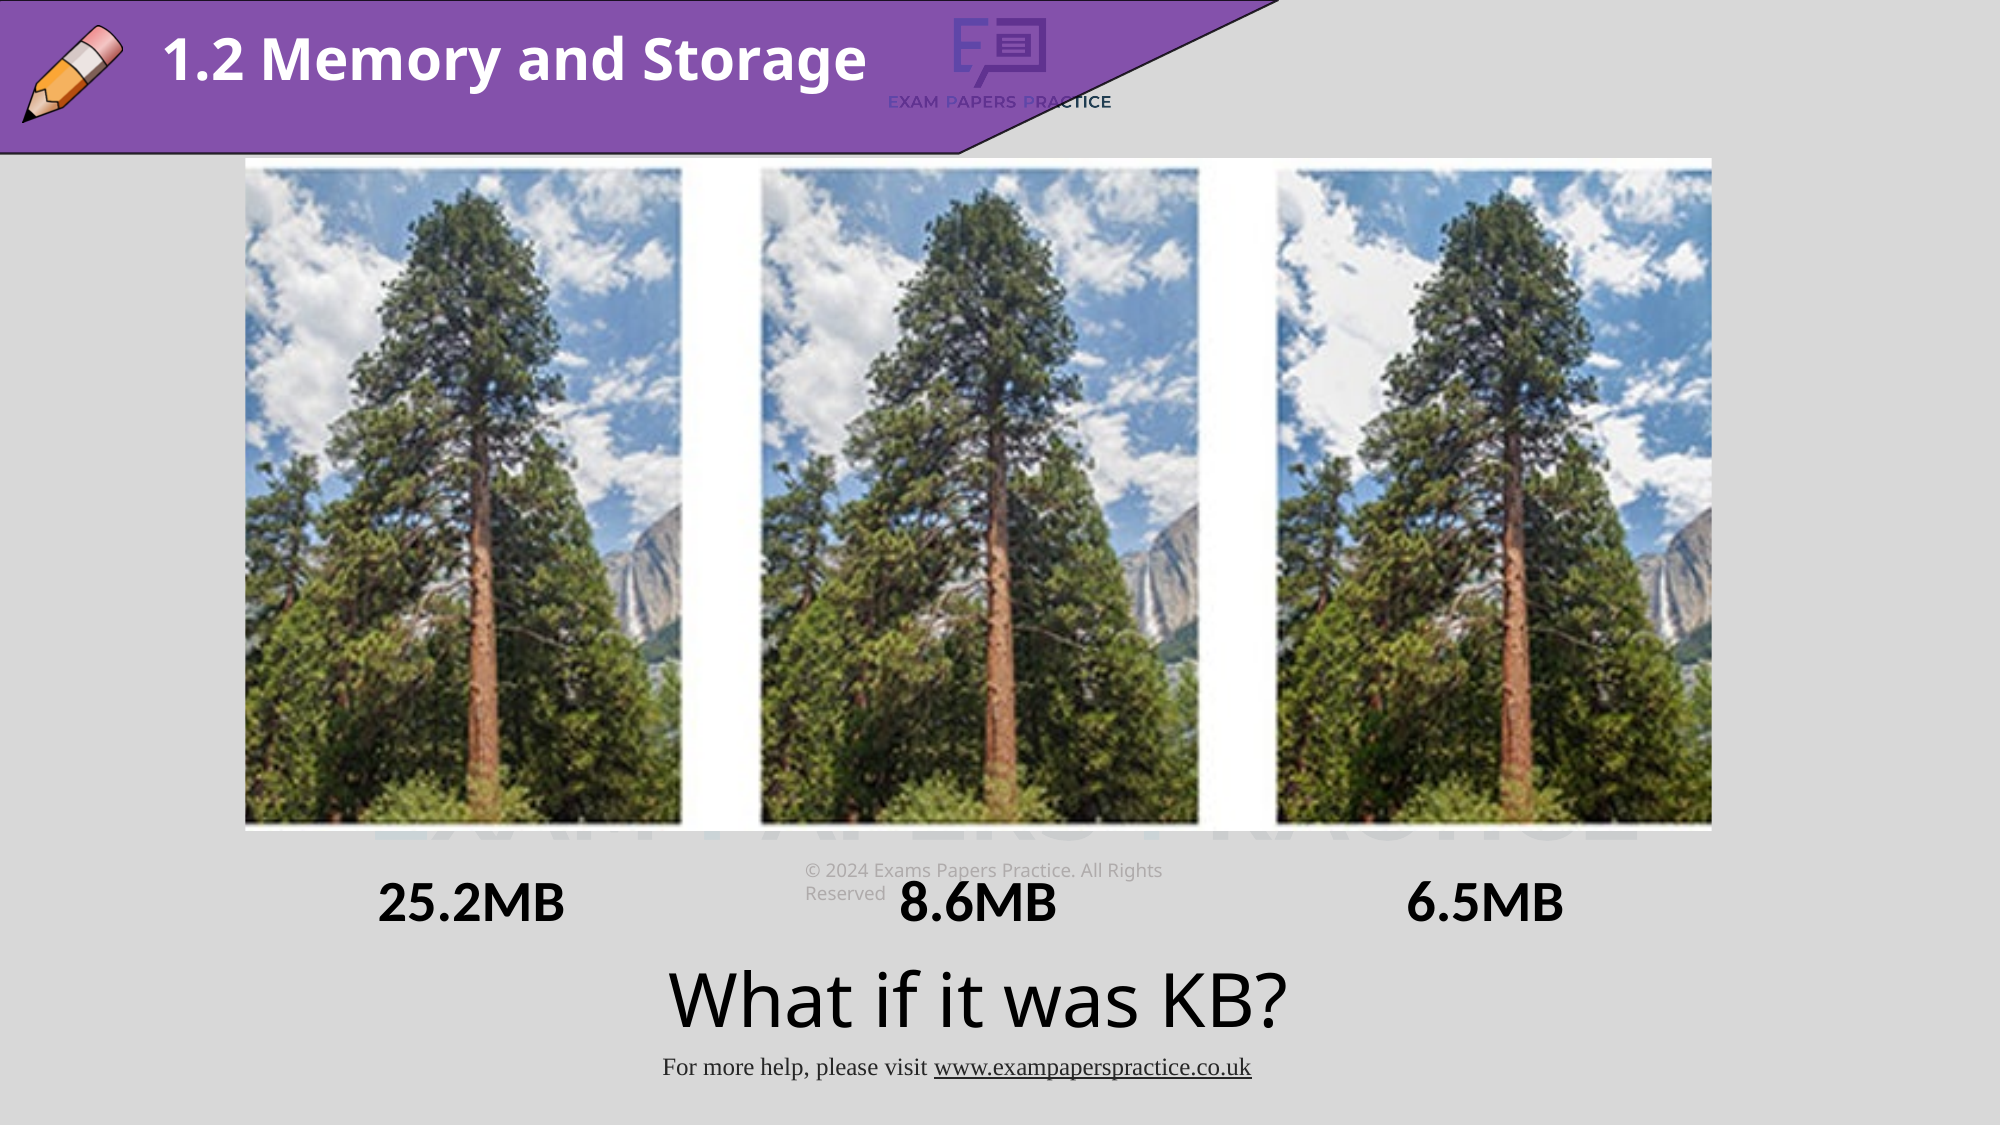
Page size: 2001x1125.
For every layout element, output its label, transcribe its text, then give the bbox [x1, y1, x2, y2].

picture [22, 25, 123, 123]
text_box 8.6MB [800, 855, 1157, 940]
text_box What if it was KB? [352, 945, 1605, 1050]
text_box 6.5MB [1307, 855, 1664, 940]
picture [245, 157, 1712, 831]
text_box 25.2MB [293, 855, 650, 940]
list 1.2 Memory and Storage [146, 22, 960, 134]
